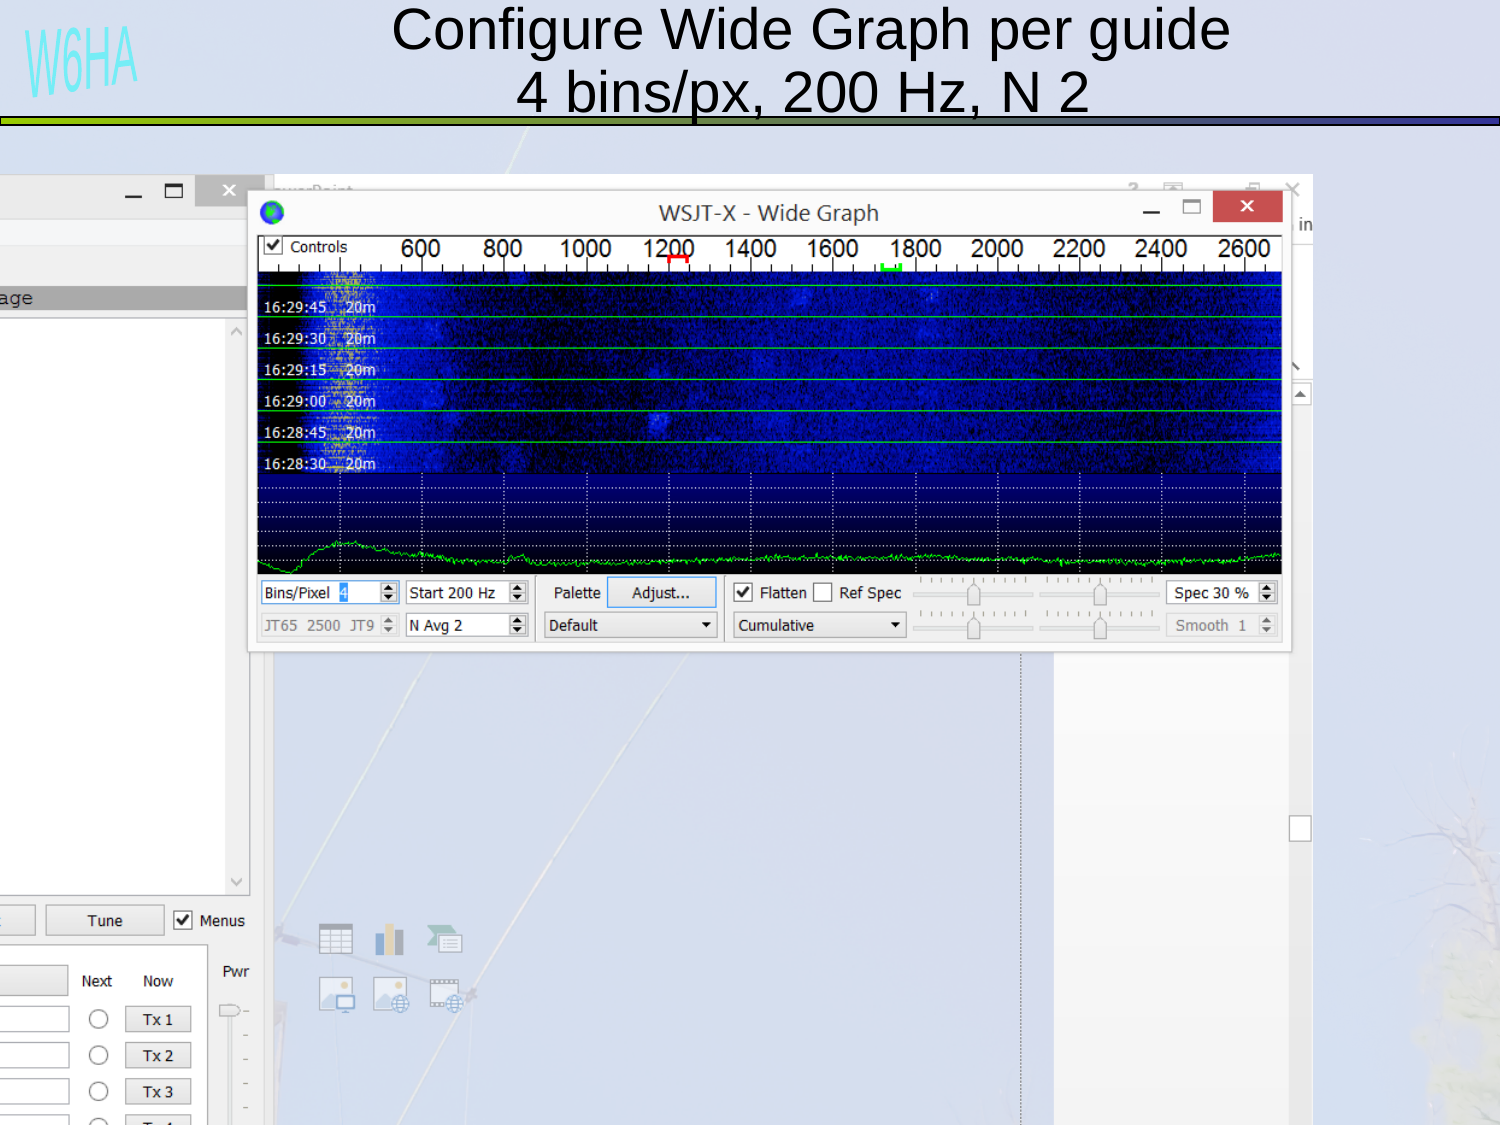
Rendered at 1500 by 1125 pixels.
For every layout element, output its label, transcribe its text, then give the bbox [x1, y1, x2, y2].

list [0, 174, 1313, 1125]
title Configure Wide Graph per guide 4 bins/px, 200 Hz, N 2 [137, 12, 1488, 113]
